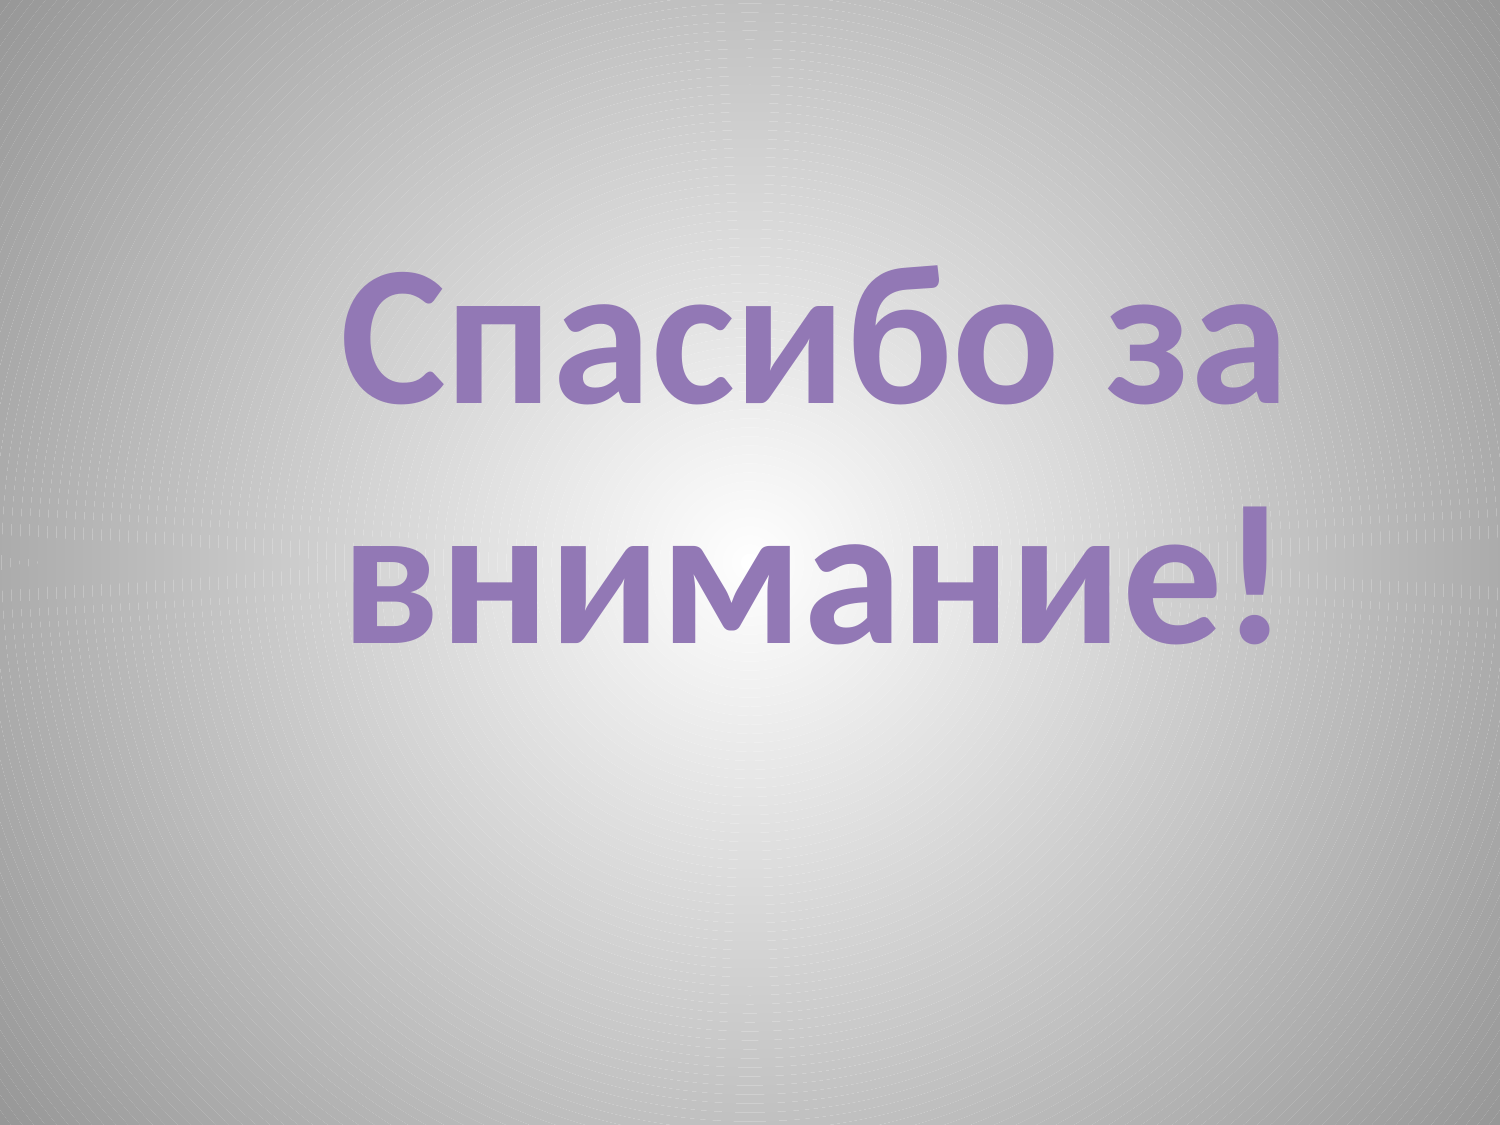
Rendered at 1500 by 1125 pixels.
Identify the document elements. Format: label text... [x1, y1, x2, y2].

text_box Спасибо за внимание! [182, 196, 1447, 692]
